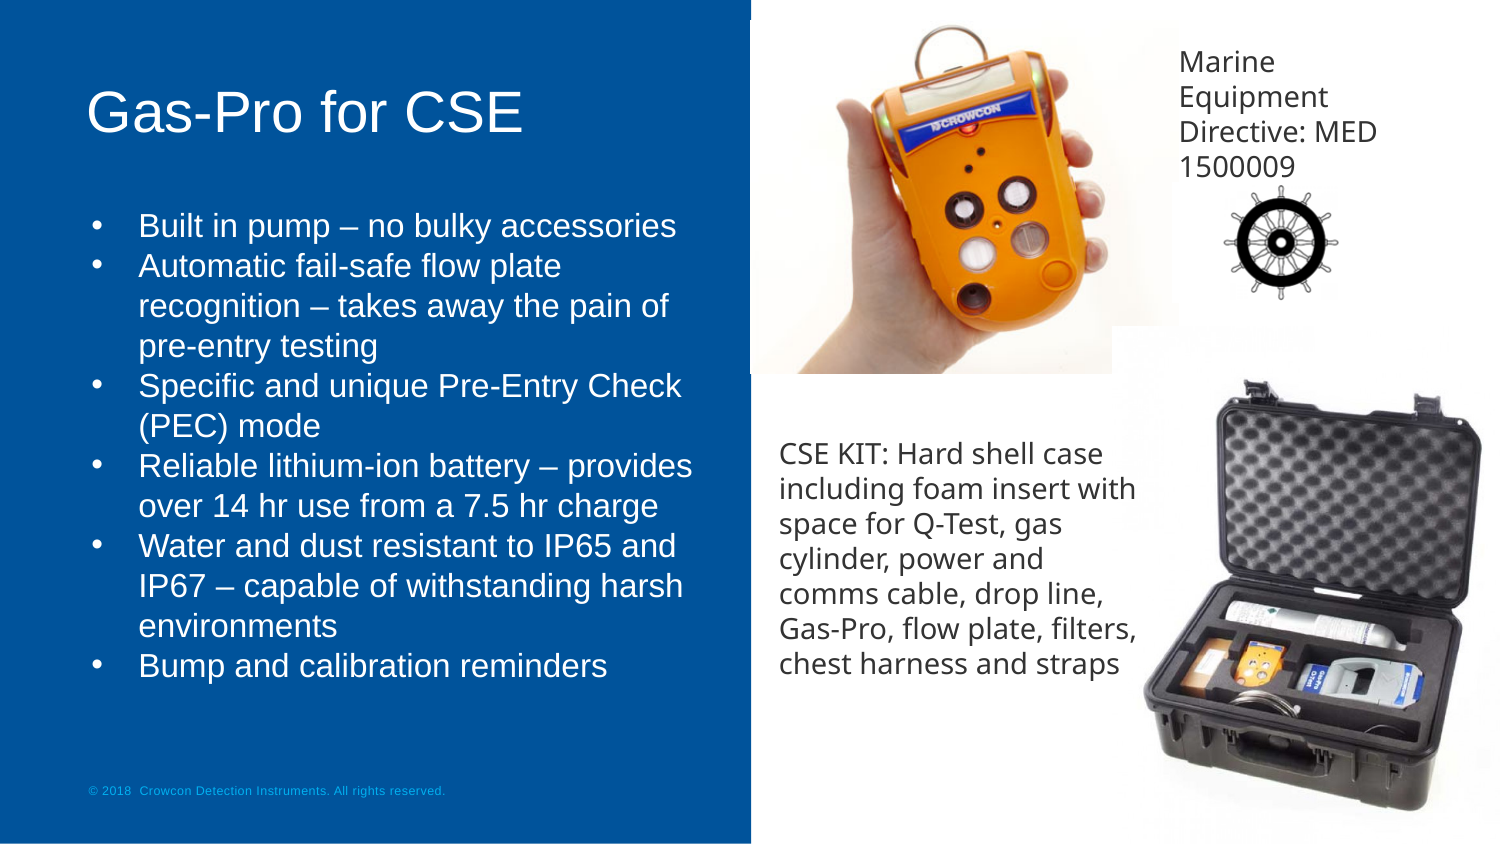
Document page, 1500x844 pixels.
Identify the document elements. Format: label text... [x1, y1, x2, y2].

picture [749, 20, 1500, 844]
text_box Marine Equipment Directive: MED 1500009 [1182, 36, 1447, 191]
text_box CSE KIT: Hard shell case including foam insert with space for Q-Test, gas cylinder, power and comms cable, drop line, Gas-Pro, flow plate, filters, chest harness and straps [764, 428, 1106, 688]
title Gas-Pro for CSE [71, 55, 677, 176]
list Built in pump – no bulky accessories Automatic fail-safe flow plate recognition – takes away the pain of pre-entry testing Specific and unique Pre-Entry Check (PEC) mode Reliable lithium-ion battery – provides over 14 hr use from a 7.5 hr charge Water and dust resistant to IP65 and IP67 – capable of withstanding harsh environments Bump and calibration reminders [75, 197, 710, 754]
